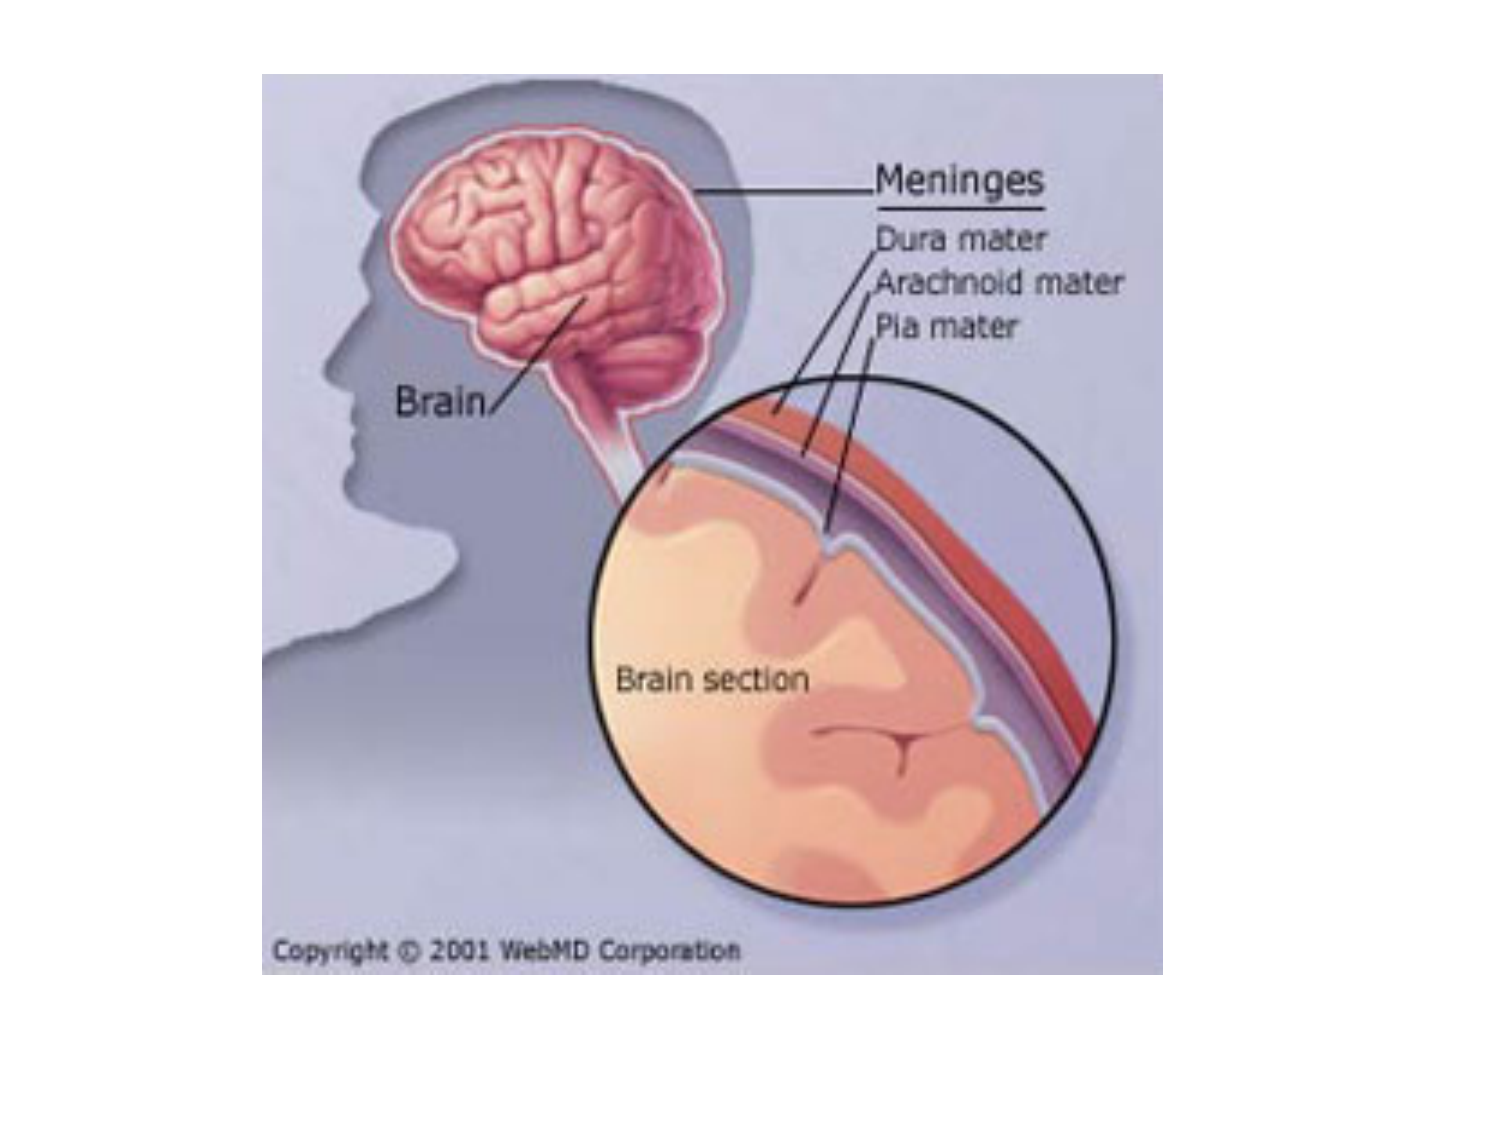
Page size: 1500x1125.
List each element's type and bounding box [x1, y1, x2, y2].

picture [262, 74, 1163, 976]
